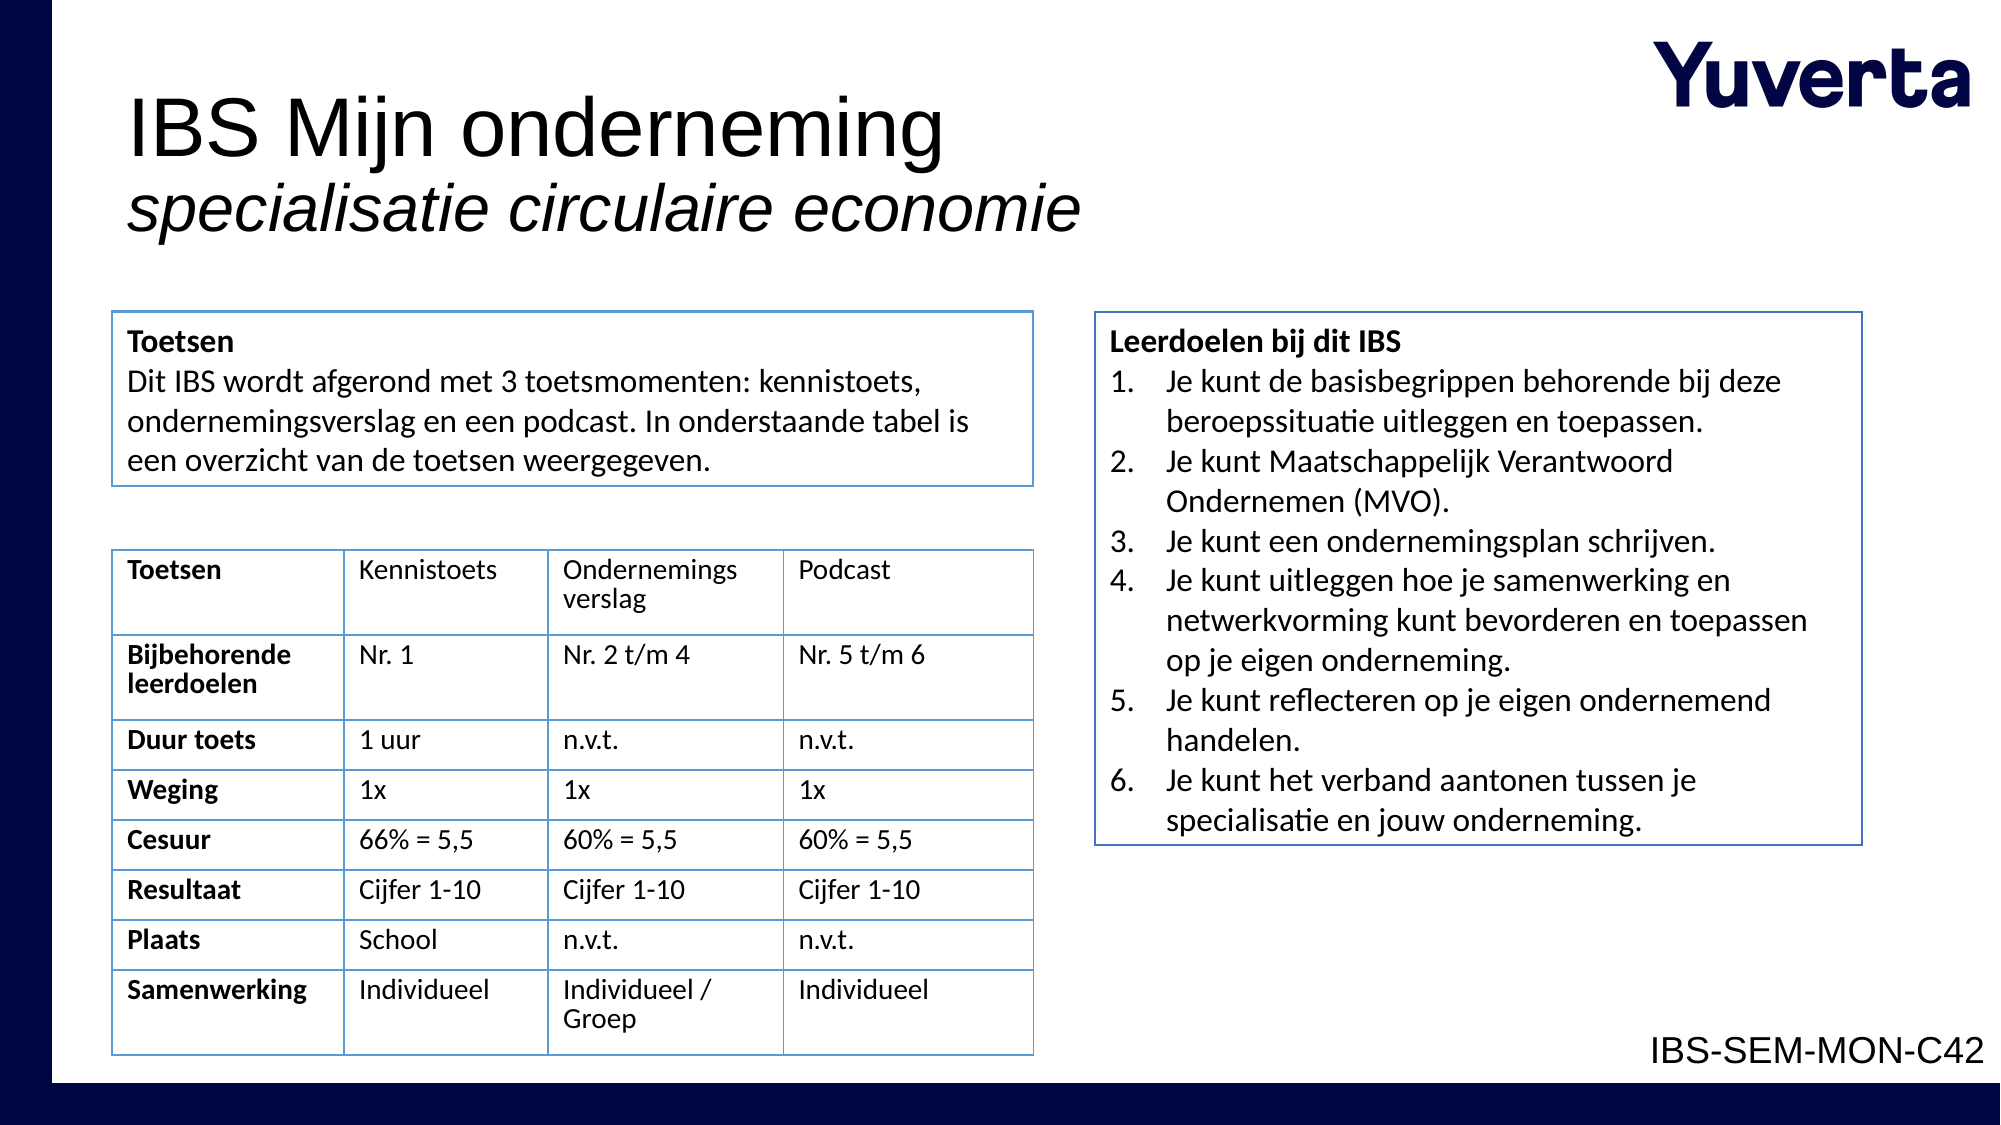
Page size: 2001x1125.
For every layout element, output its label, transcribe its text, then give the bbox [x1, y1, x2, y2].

table_cell Individueel / Groep [549, 971, 783, 1054]
table_cell Nr. 1 [345, 636, 547, 719]
table_cell Plaats [113, 921, 343, 969]
table_header Toetsen [113, 551, 343, 634]
table_cell Cijfer 1-10 [784, 871, 1033, 919]
text_box [350, 274, 1650, 316]
title IBS Mijn onderneming specialisatie circulaire economie [112, 56, 1838, 274]
table_cell Bijbehorende leerdoelen [113, 636, 343, 719]
table_cell Cesuur [113, 821, 343, 869]
table_cell n.v.t. [549, 721, 783, 769]
table_cell Resultaat [113, 871, 343, 919]
table_cell Nr. 2 t/m 4 [549, 636, 783, 719]
text_box Toetsen Dit IBS wordt afgerond met 3 toetsmomenten: kennistoets, ondernemingsverslag en een podcast. In onderstaande tabel is een overzicht van de toetsen weergegeven. [111, 310, 1034, 487]
picture [1632, 20, 2000, 138]
table_cell Individueel [345, 971, 547, 1054]
table_header Kennistoets [345, 551, 547, 634]
table_cell 66% = 5,5 [345, 821, 547, 869]
table_cell Cijfer 1-10 [549, 871, 783, 919]
table_cell n.v.t. [784, 721, 1033, 769]
table_cell 1 uur [345, 721, 547, 769]
table_cell Weging [113, 771, 343, 819]
table_cell 60% = 5,5 [784, 821, 1033, 869]
table_cell School [345, 921, 547, 969]
table_cell n.v.t. [549, 921, 783, 969]
table_cell 1x [549, 771, 783, 819]
table_cell Individueel [784, 971, 1033, 1054]
text_box Leerdoelen bij dit IBS Je kunt de basisbegrippen behorende bij deze beroepssituatie uitleggen en toepassen. Je kunt Maatschappelijk Verantwoord Ondernemen (MVO). Je kunt een ondernemingsplan schrijven. Je kunt uitleggen hoe je samenwerking en netwerkvorming kunt bevorderen en toepassen op je eigen onderneming. Je kunt reflecteren op je eigen ondernemend handelen. Je kunt het verband aantonen tussen je specialisatie en jouw onderneming. [1094, 311, 1863, 846]
table_cell n.v.t. [784, 921, 1033, 969]
table_cell Duur toets [113, 721, 343, 769]
text_box [50, 1083, 2000, 1125]
table_cell Nr. 5 t/m 6 [784, 636, 1033, 719]
text_box [0, 0, 52, 1125]
table_cell Cijfer 1-10 [345, 871, 547, 919]
text_box IBS-SEM-MON-C42 [1635, 1018, 2000, 1079]
table_header Ondernemings verslag [549, 551, 783, 634]
table_cell 1x [345, 771, 547, 819]
table_cell 60% = 5,5 [549, 821, 783, 869]
table_cell Samenwerking [113, 971, 343, 1054]
table_cell 1x [784, 771, 1033, 819]
table_header Podcast [784, 551, 1033, 634]
